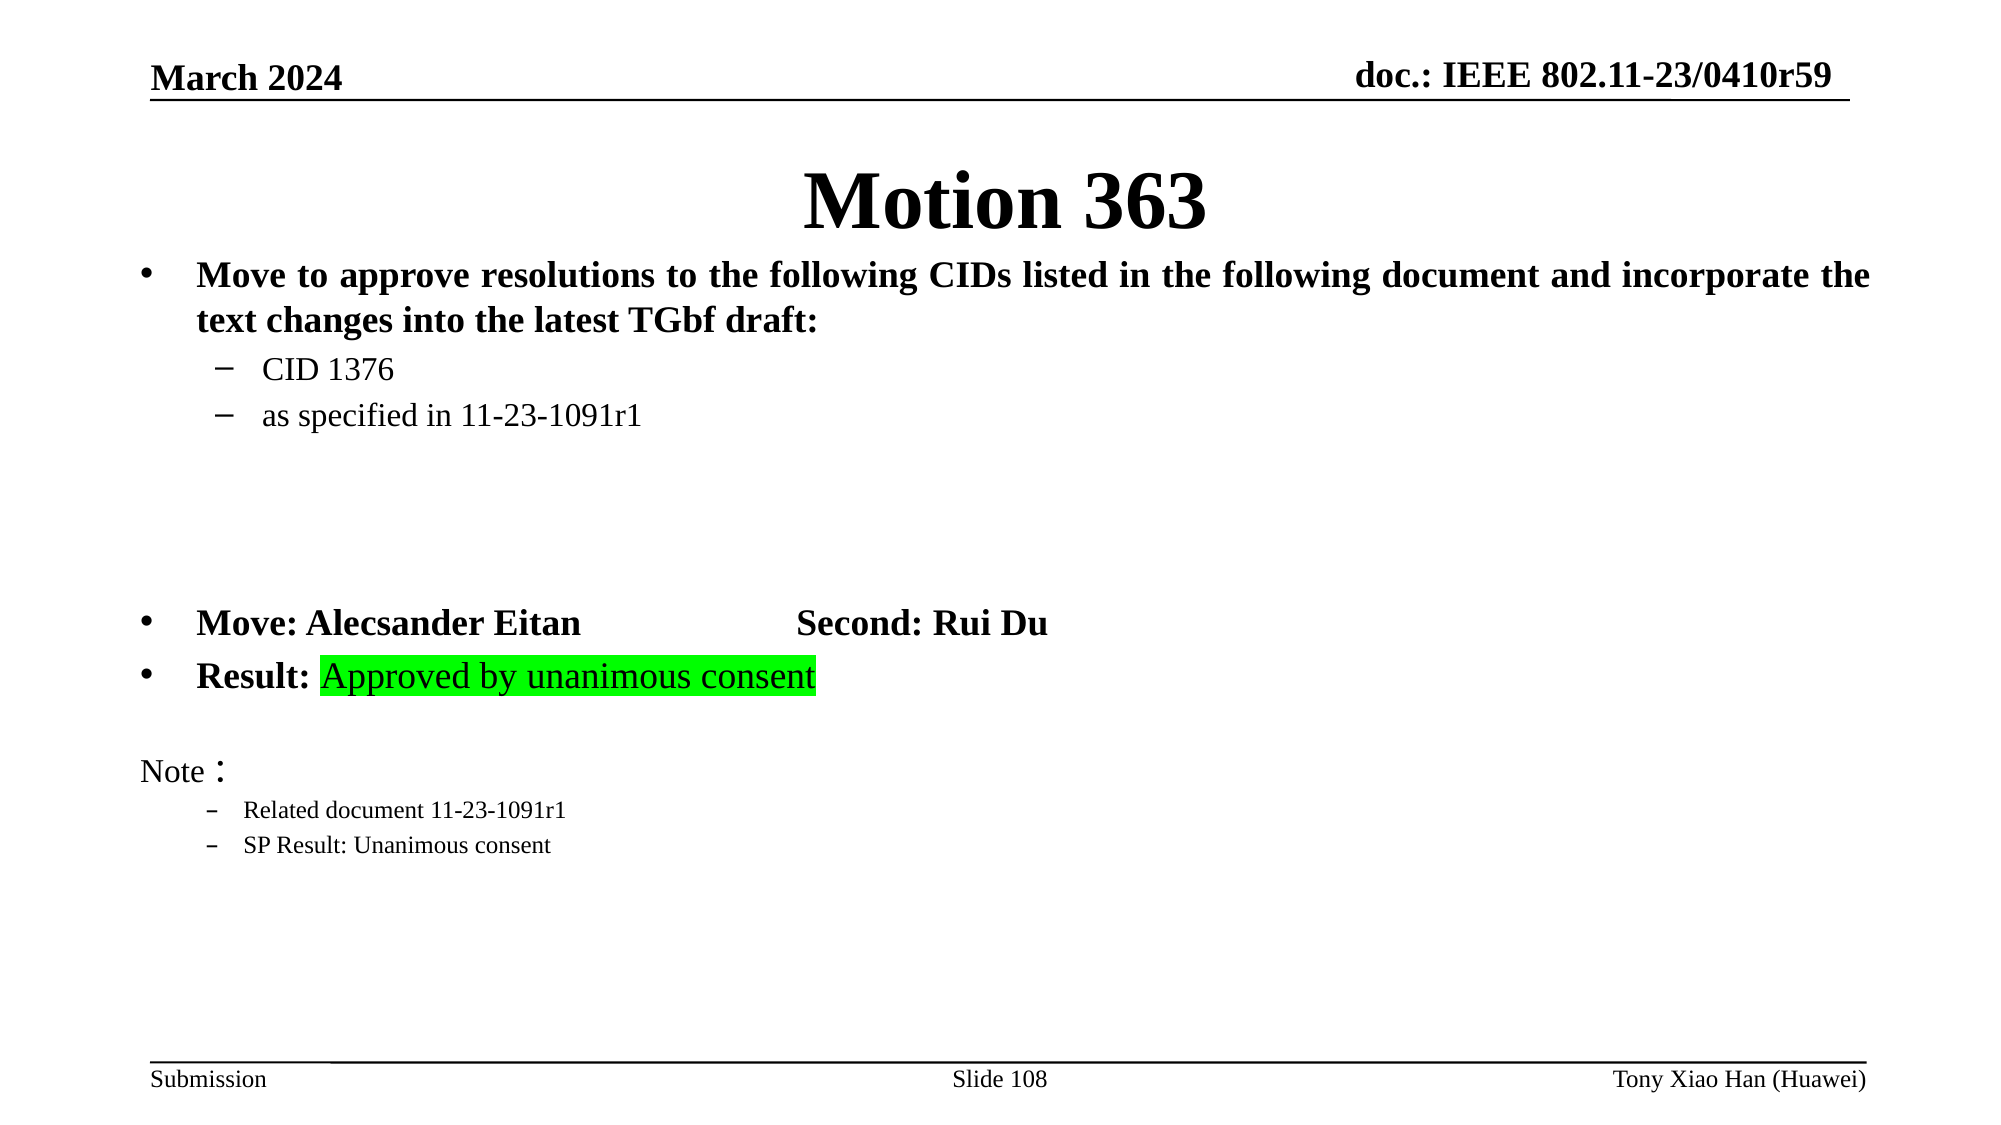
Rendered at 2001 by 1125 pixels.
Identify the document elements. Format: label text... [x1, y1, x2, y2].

text_box Motion 363 [368, 137, 1644, 212]
text_box Move to approve resolutions to the following CIDs listed in the following document and incorporate the text changes into the latest TGbf draft: CID 1376 as specified in 11-23-1091r1 Move: Alecsander Eitan Second: Rui Du Result: Approved by unanimous consent Note： Related document 11-23-1091r1 SP Result: Unanimous consent [125, 212, 1888, 900]
